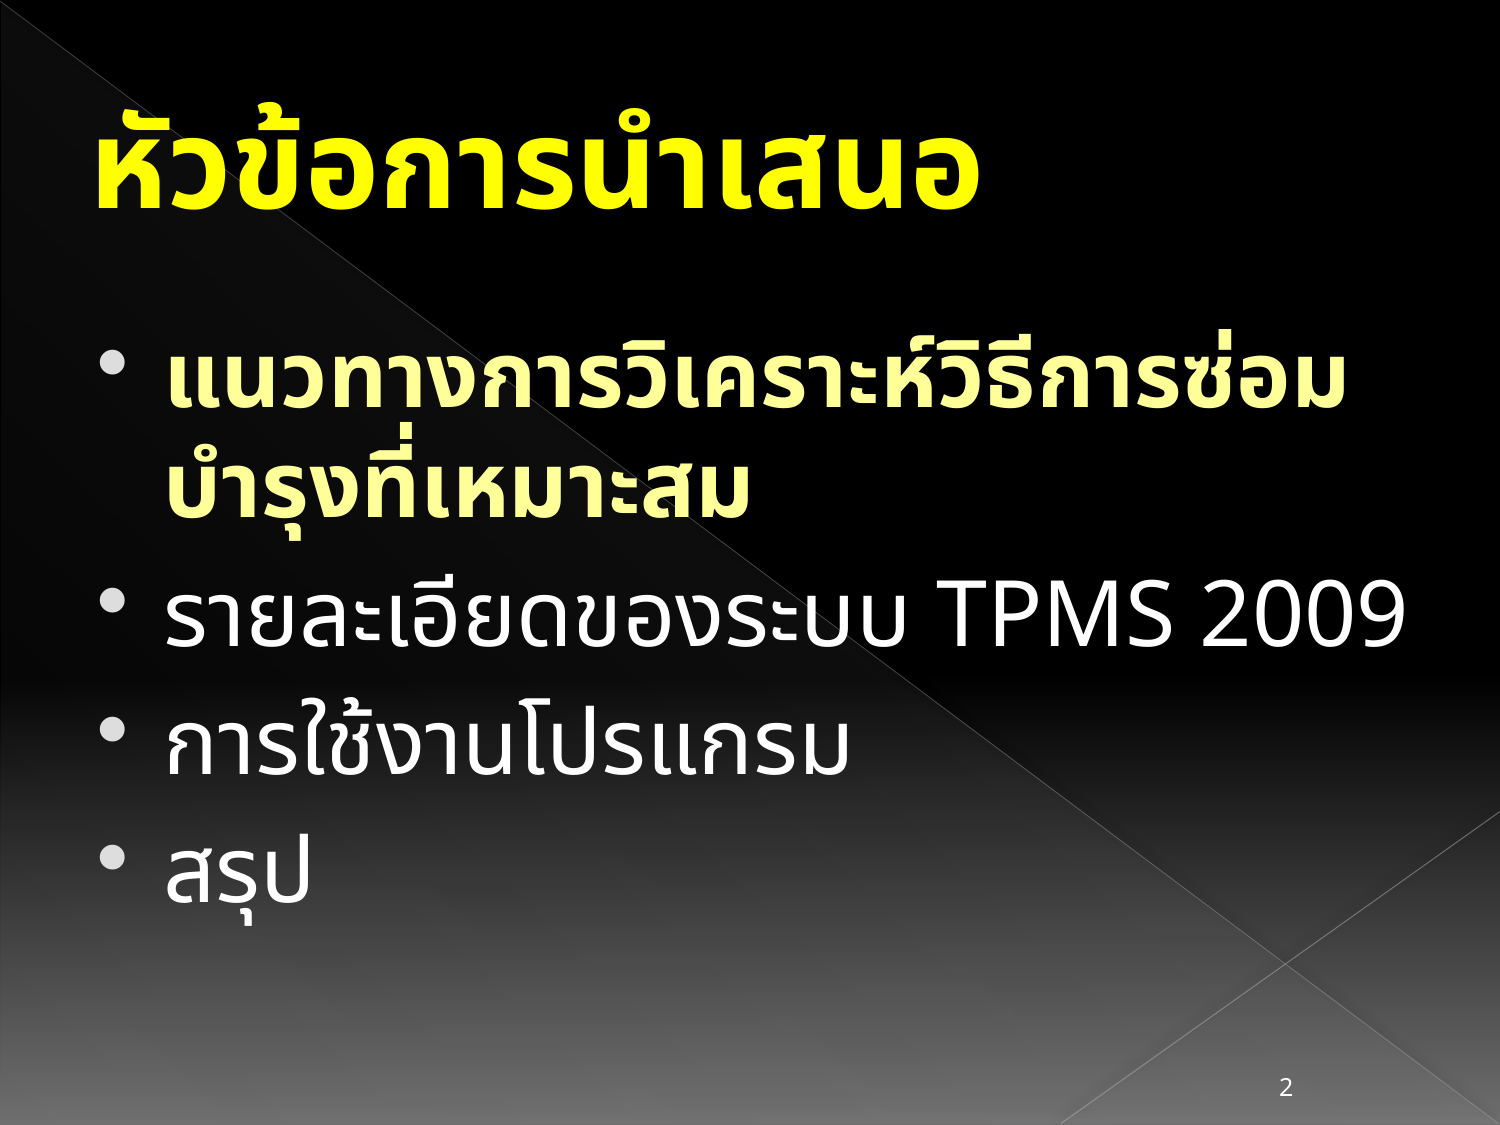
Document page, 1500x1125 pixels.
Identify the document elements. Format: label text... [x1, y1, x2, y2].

title หัวข้อการนำเสนอ [75, 43, 1425, 274]
list แนวทางการวิเคราะห์วิธีการซ่อมบำรุงที่เหมาะสม รายละเอียดของระบบ TPMS 2009 การใช้งานโปรแกรม สรุป [75, 308, 1425, 1059]
slide_number 2 [1245, 1063, 1328, 1113]
